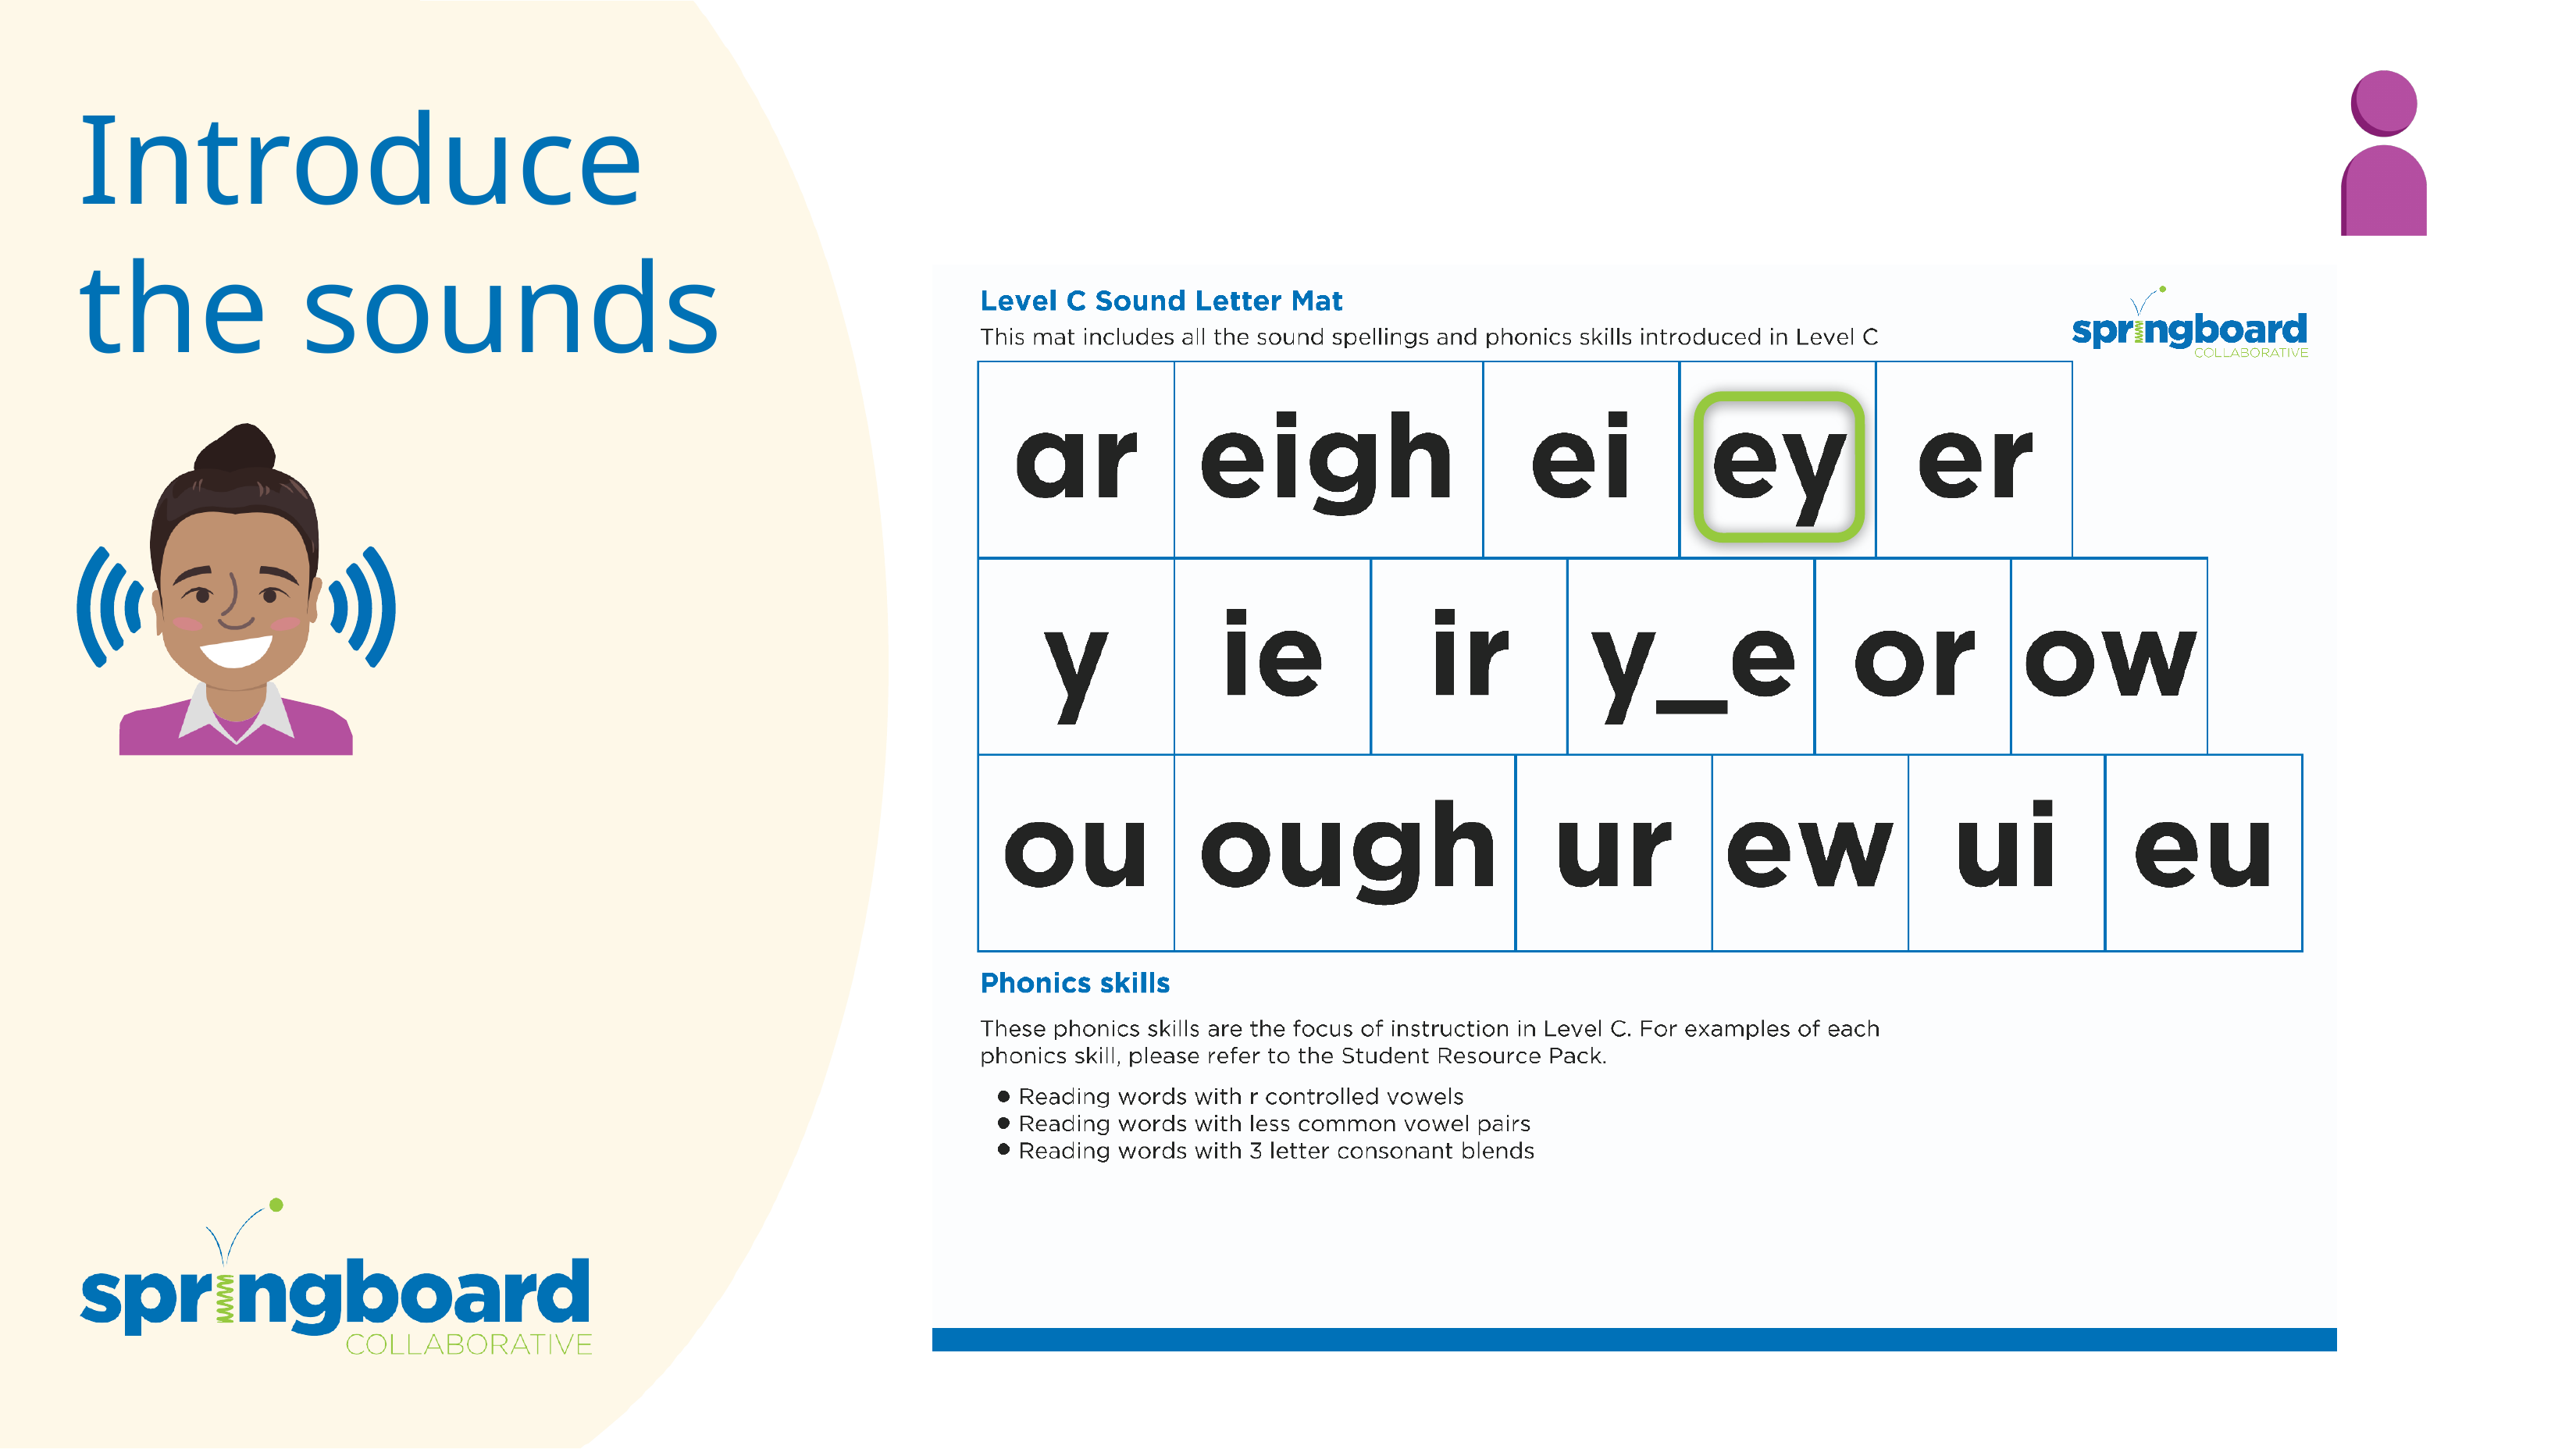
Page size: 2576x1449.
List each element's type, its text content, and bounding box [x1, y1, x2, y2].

picture [80, 1198, 592, 1355]
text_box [77, 423, 397, 756]
picture [932, 265, 2337, 1352]
text_box Introduce the sounds [78, 80, 814, 376]
picture [2340, 70, 2428, 236]
